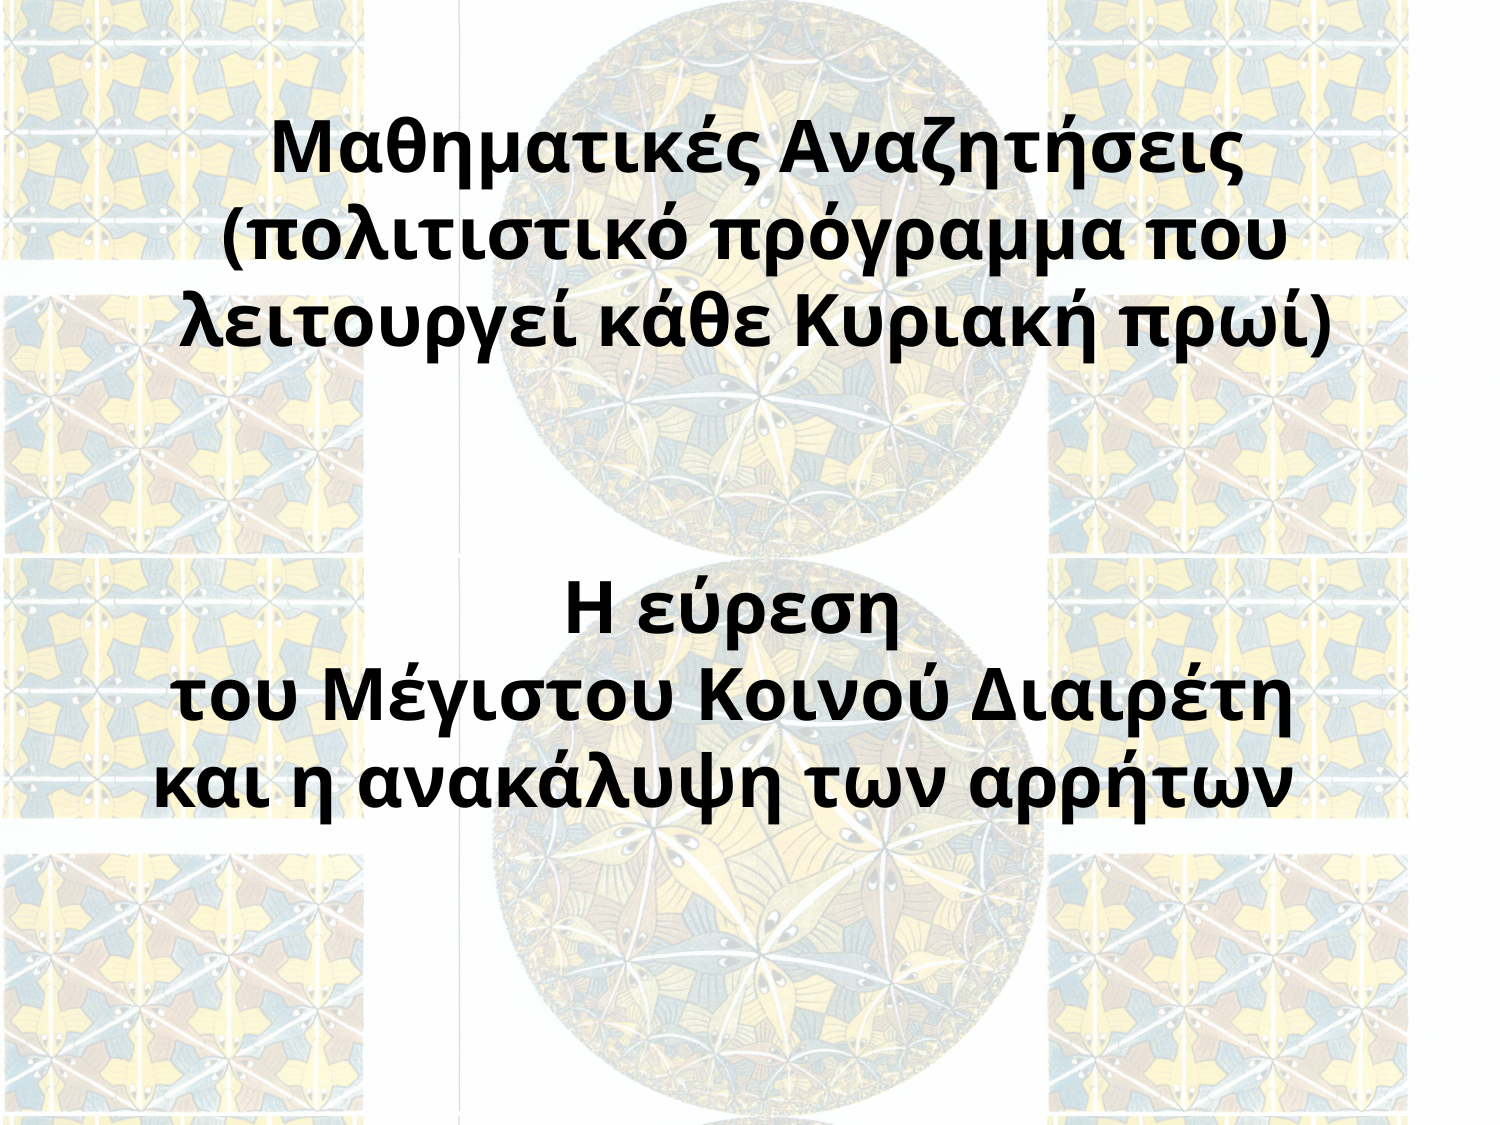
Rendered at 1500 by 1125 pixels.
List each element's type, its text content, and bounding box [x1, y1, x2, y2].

title Η εύρεση του Μέγιστου Κοινού Διαιρέτη και η ανακάλυψη των αρρήτων [41, 550, 1425, 832]
text_box Μαθηματικές Αναζητήσεις (πολιτιστικό πρόγραμμα που λειτουργεί κάθε Κυριακή πρωί) [64, 89, 1449, 372]
